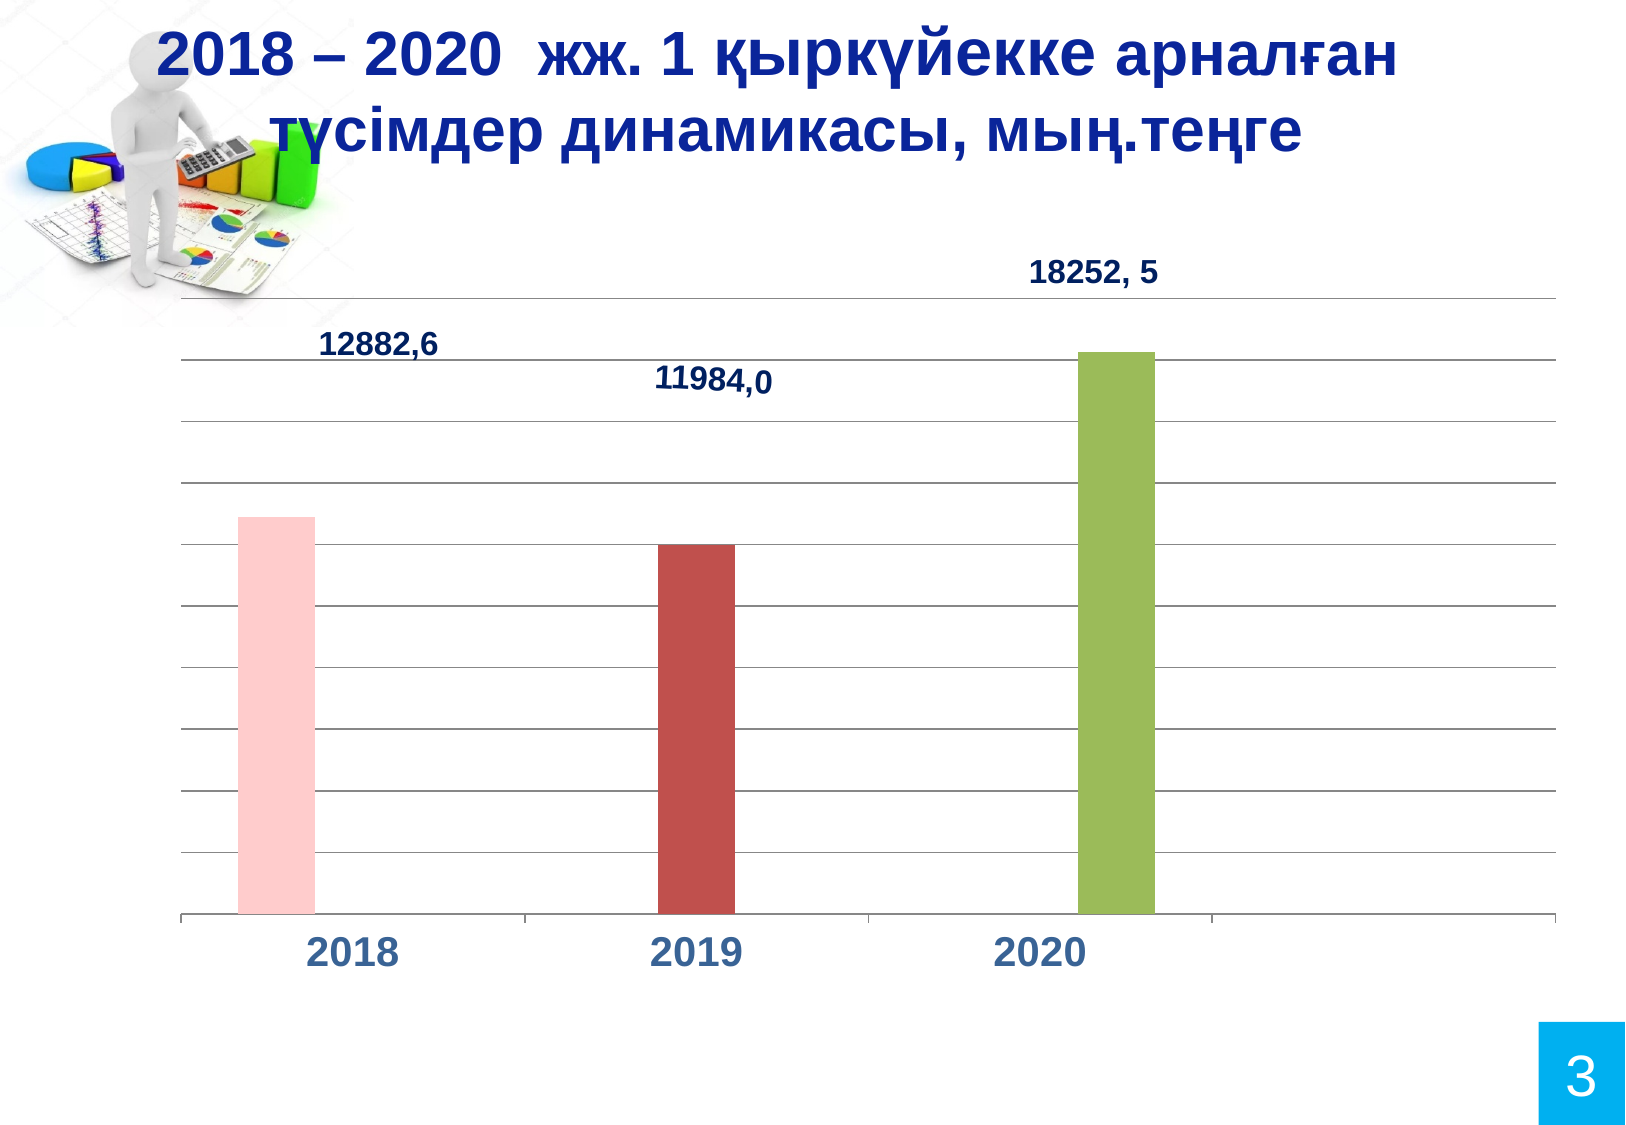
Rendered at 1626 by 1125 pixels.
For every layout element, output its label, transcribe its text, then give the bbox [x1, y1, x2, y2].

title 2018 – 2020 жж. 1 қыркүйекке арналған түсімдер динамикасы, мың.теңге [357, 0, 1534, 181]
chart [74, 182, 1558, 1016]
text_box [1537, 1020, 1625, 1125]
picture [0, 0, 355, 327]
slide_number 3 [1557, 1029, 1607, 1117]
